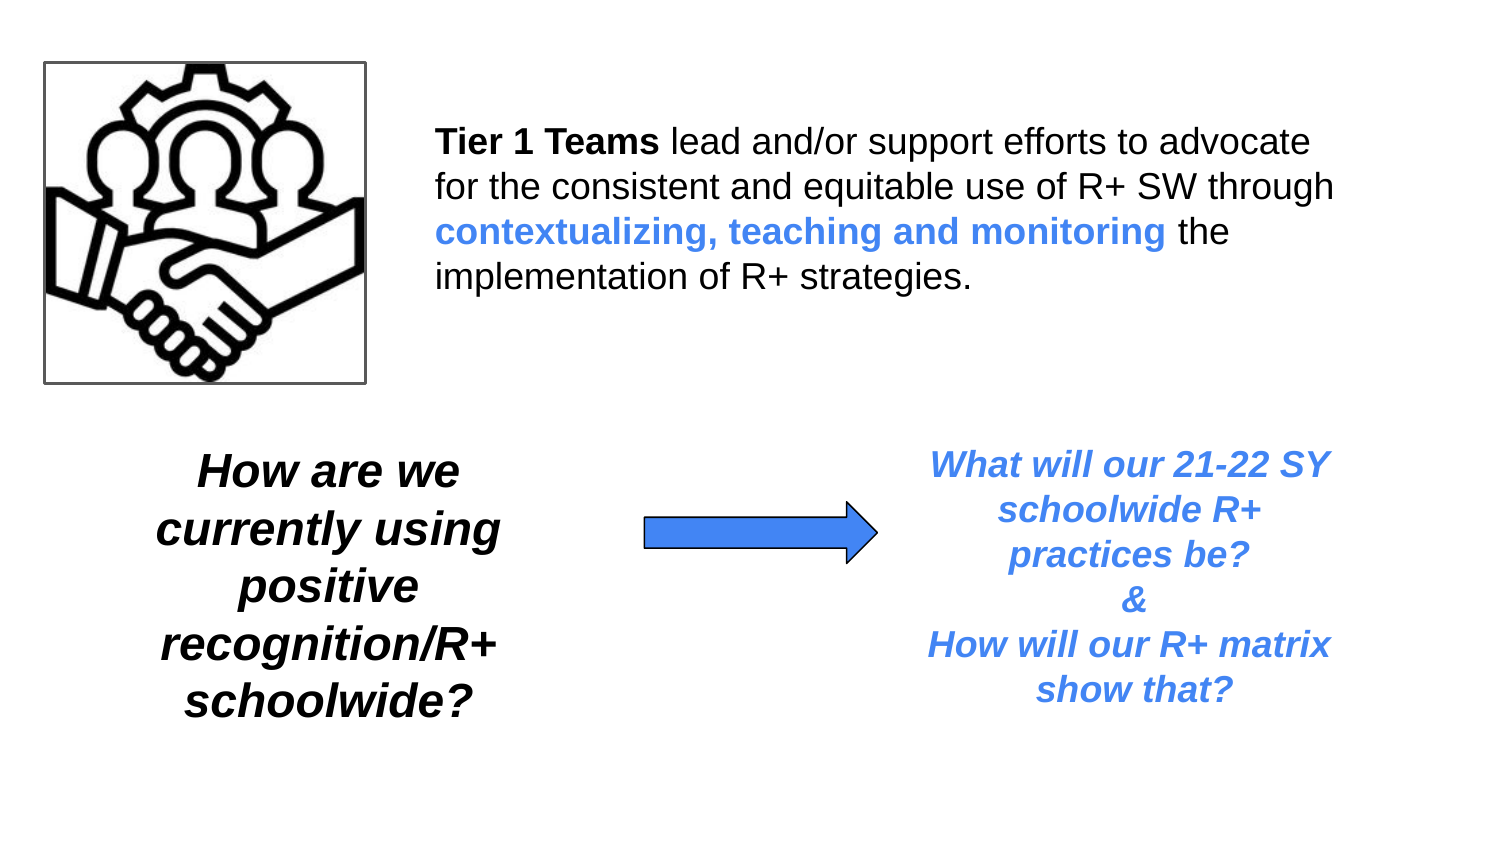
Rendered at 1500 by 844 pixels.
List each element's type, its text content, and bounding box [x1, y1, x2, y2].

text_box Tier 1 Teams lead and/or support efforts to advocate for the consistent and equitable use of R+ SW through contextualizing, teaching and monitoring the implementation of R+ strategies. [419, 101, 1378, 312]
text_box [644, 501, 878, 564]
picture [45, 63, 365, 383]
list What will our 21-22 SY schoolwide R+ practices be? & How will our R+ matrix show that? [852, 434, 1418, 771]
list How are we currently using positive recognition/R+ schoolwide? [86, 434, 572, 783]
